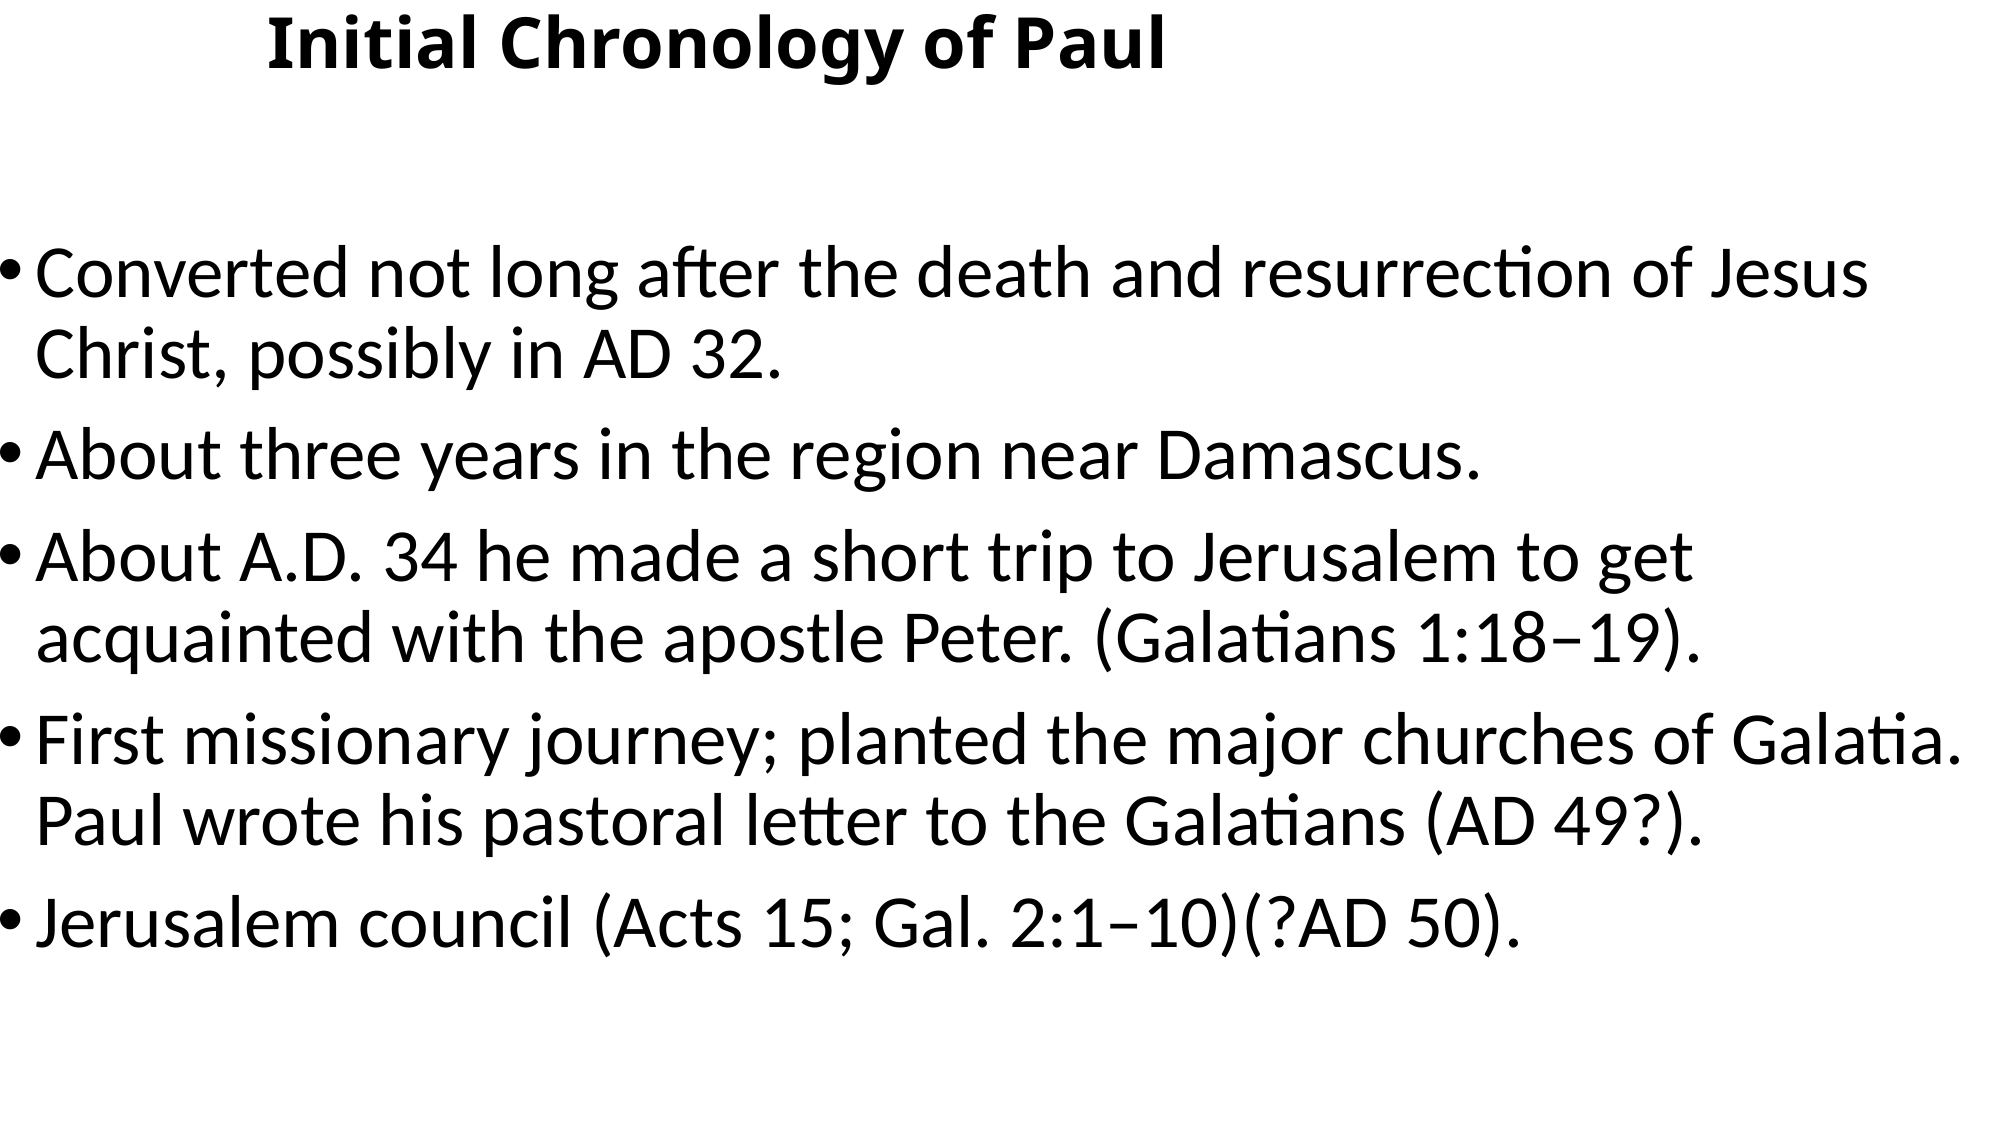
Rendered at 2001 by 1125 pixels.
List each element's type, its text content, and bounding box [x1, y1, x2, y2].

title Initial Chronology of Paul [137, 0, 1863, 92]
list Converted not long after the death and resurrection of Jesus Christ, possibly in AD 32. About three years in the region near Damascus. About A.D. 34 he made a short trip to Jerusalem to get acquainted with the apostle Peter. (Galatians 1:18–19). First missionary journey; planted the major churches of Galatia. Paul wrote his pastoral letter to the Galatians (AD 49?). Jerusalem council (Acts 15; Gal. 2:1–10)(?AD 50). [0, 224, 2000, 1125]
